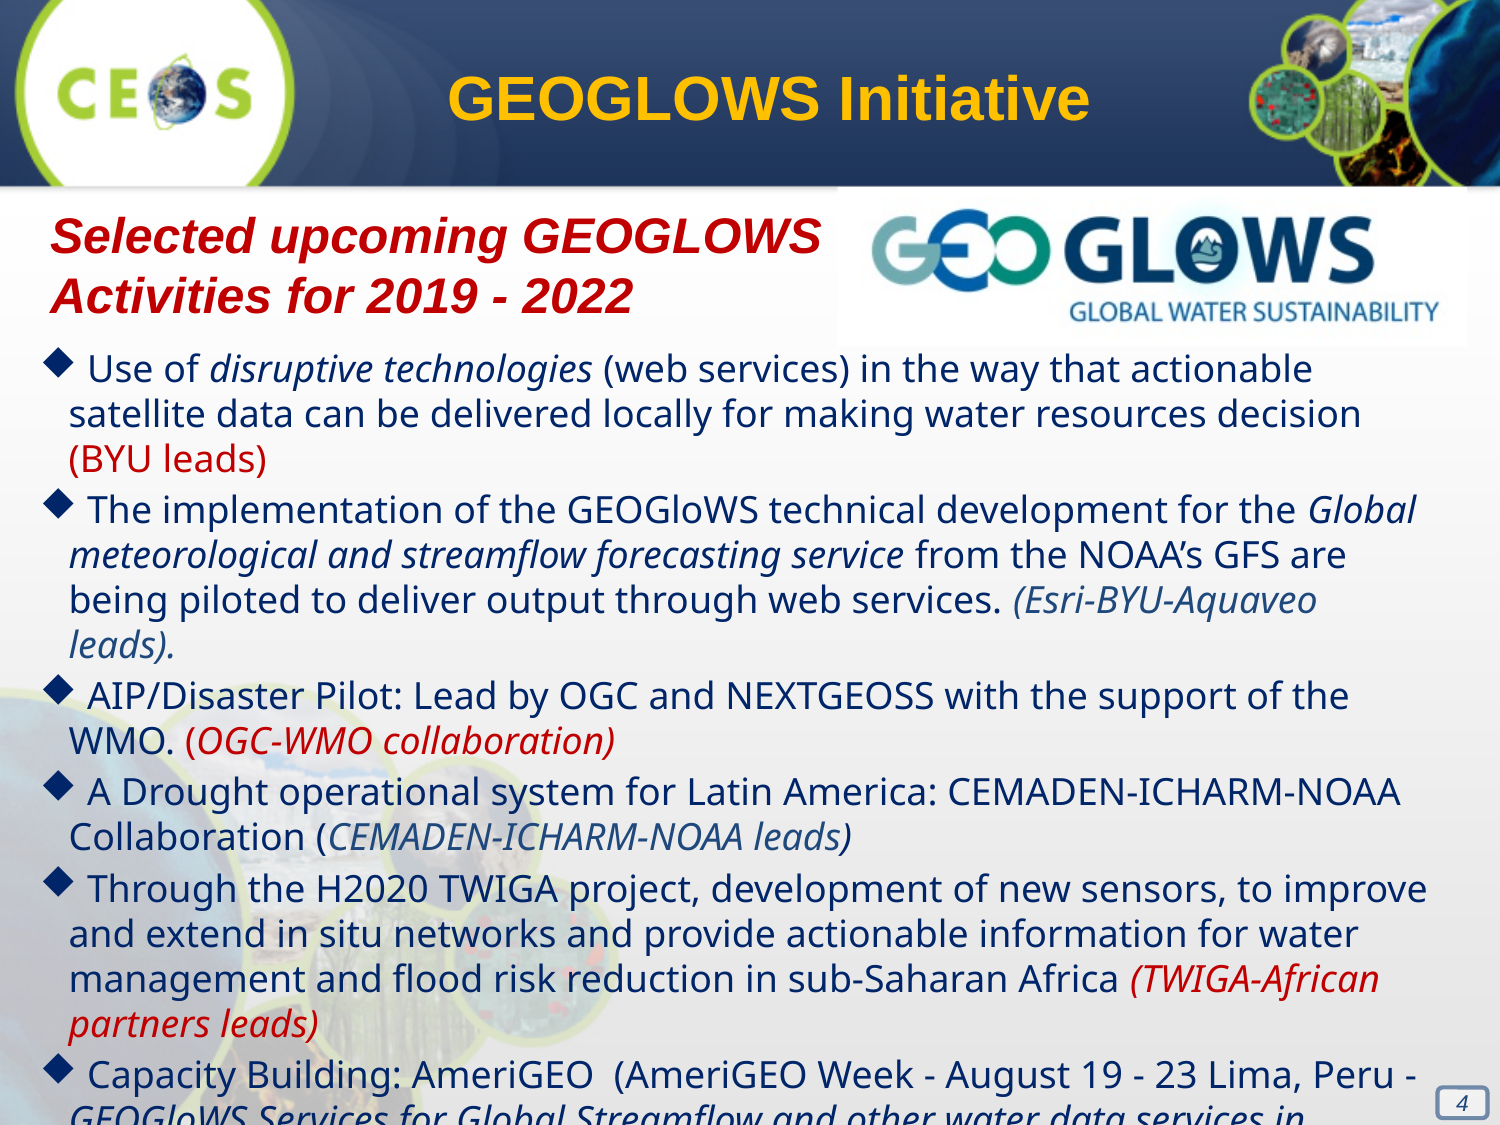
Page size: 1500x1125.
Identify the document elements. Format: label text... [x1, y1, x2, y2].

picture [0, 0, 1500, 1125]
slide_number 4 [1436, 1085, 1490, 1121]
list GEOGLOWS Initiative [262, 50, 1277, 138]
text_box Selected upcoming GEOGLOWS Activities for 2019 - 2022 [49, 203, 837, 337]
text_box Use of disruptive technologies (web services) in the way that actionable satellite data can be delivered locally for making water resources decision (BYU leads) The implementation of the GEOGloWS technical development for the Global meteorological and streamflow forecasting service from the NOAA’s GFS are being piloted to deliver output through web services. (Esri-BYU-Aquaveo leads). AIP/Disaster Pilot: Lead by OGC and NEXTGEOSS with the support of the WMO. (OGC-WMO collaboration) A Drought operational system for Latin America: CEMADEN-ICHARM-NOAA Collaboration (CEMADEN-ICHARM-NOAA leads) Through the H2020 TWIGA project, development of new sensors, to improve and extend in situ networks and provide actionable information for water management and flood risk reduction in sub-Saharan Africa (TWIGA-African partners leads) Capacity Building: AmeriGEO (AmeriGEO Week - August 19 - 23 Lima, Peru -GEOGloWS Services for Global Streamflow and other water data services in support of National/Regional Water Priorities) [24, 337, 1449, 1117]
